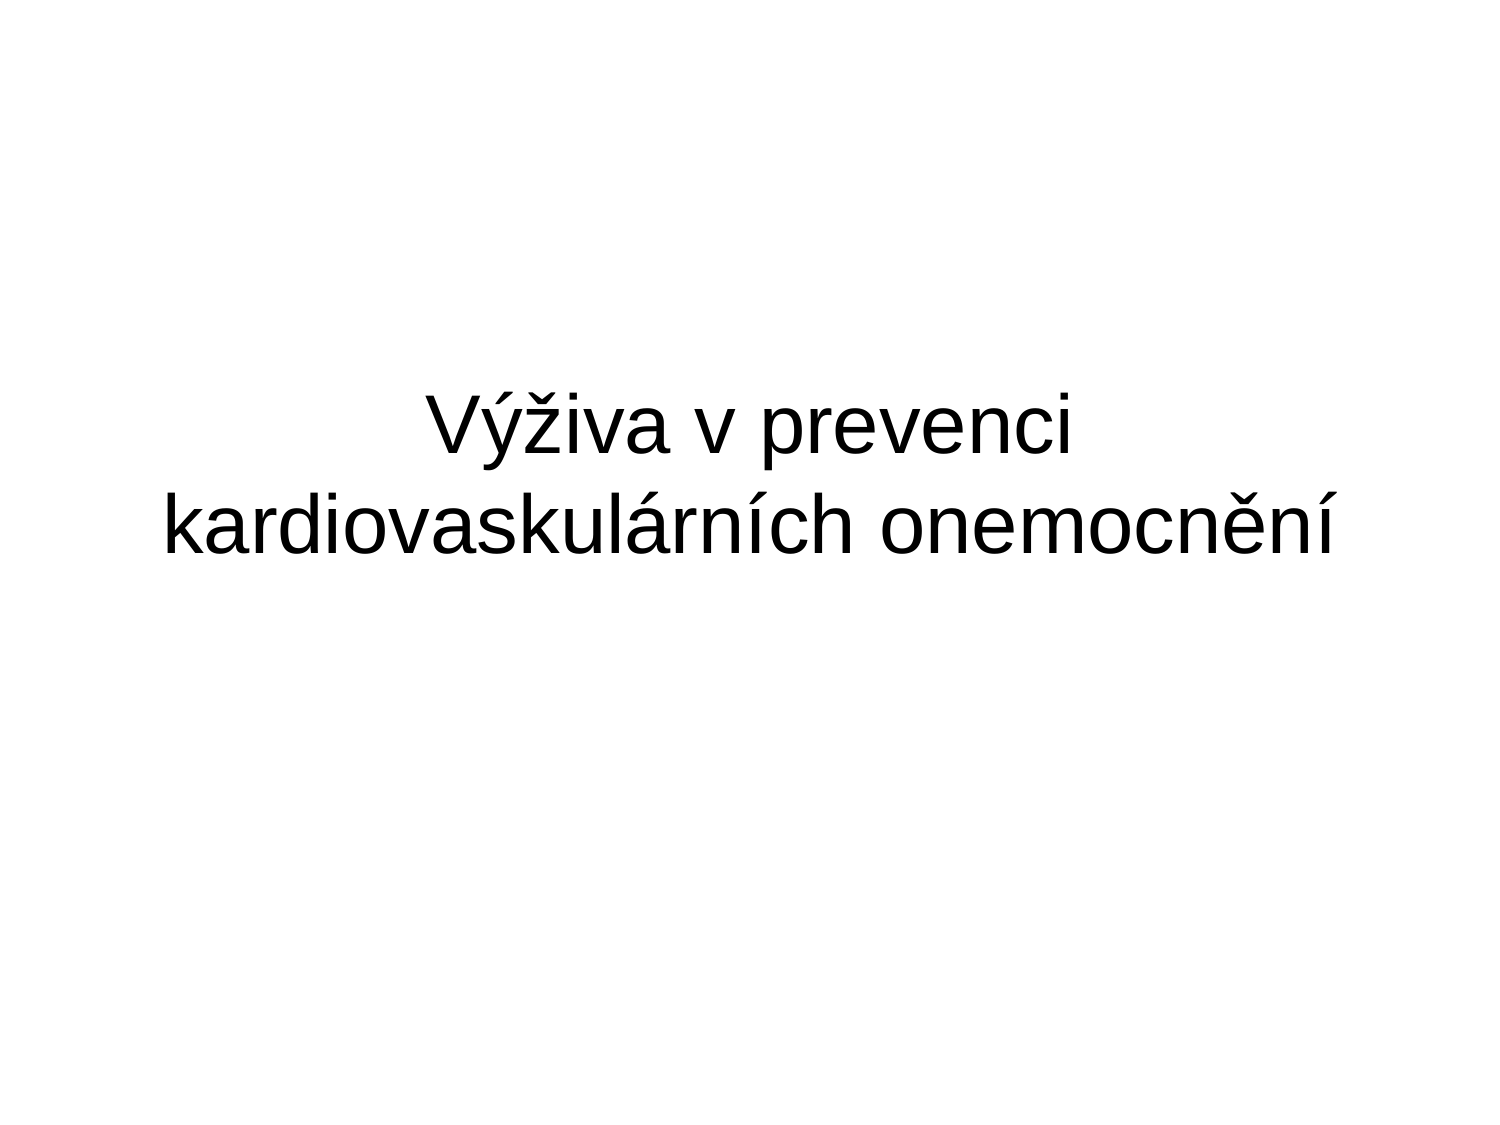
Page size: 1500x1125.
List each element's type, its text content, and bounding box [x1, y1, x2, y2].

title Výživa v prevenci kardiovaskulárních onemocnění [112, 349, 1388, 591]
